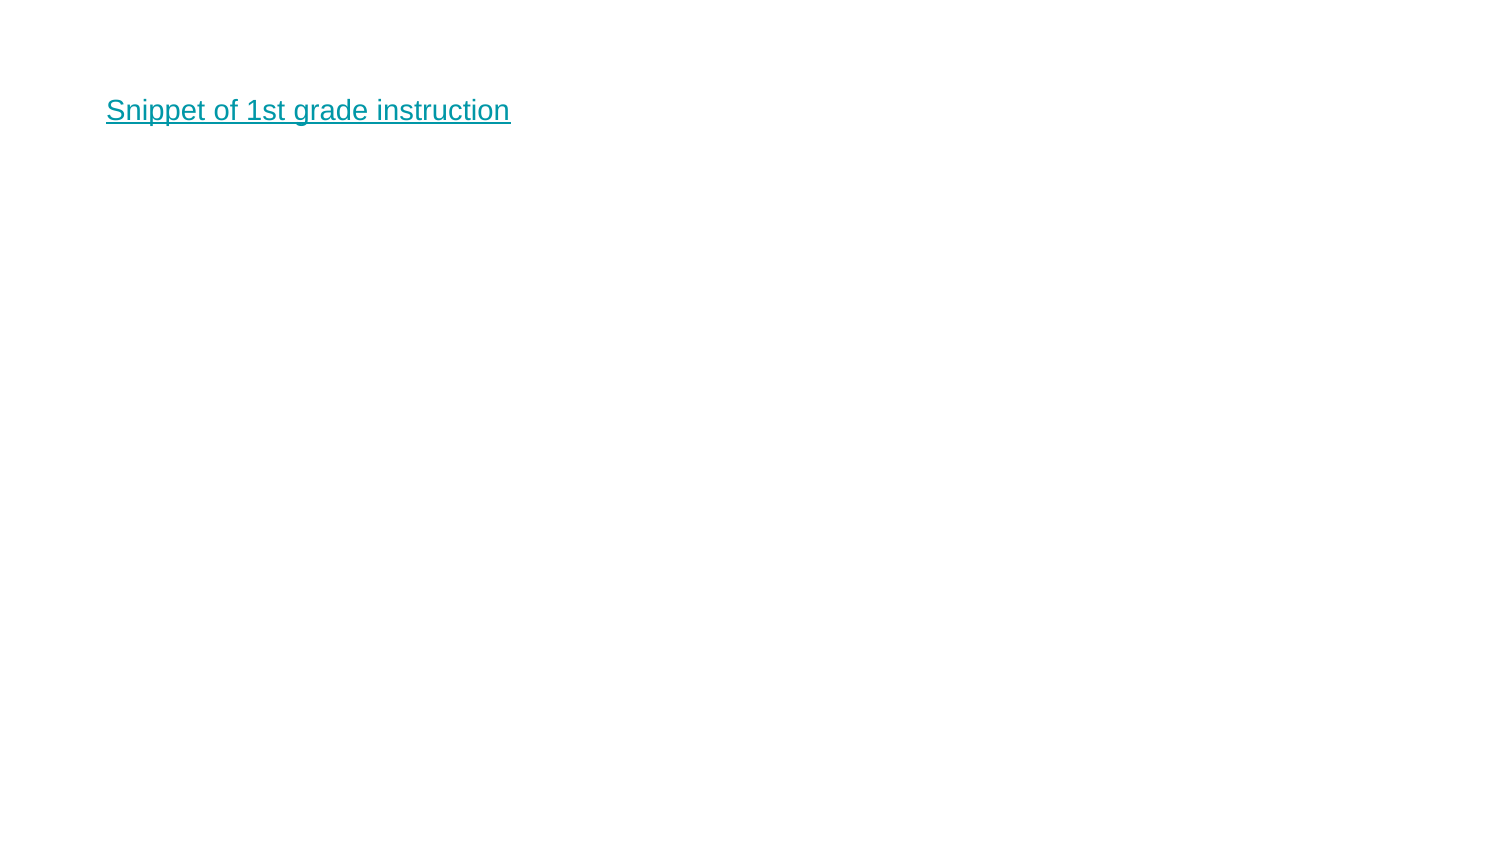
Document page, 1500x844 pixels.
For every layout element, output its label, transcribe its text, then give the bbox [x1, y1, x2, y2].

text_box Snippet of 1st grade instruction [91, 76, 1253, 141]
